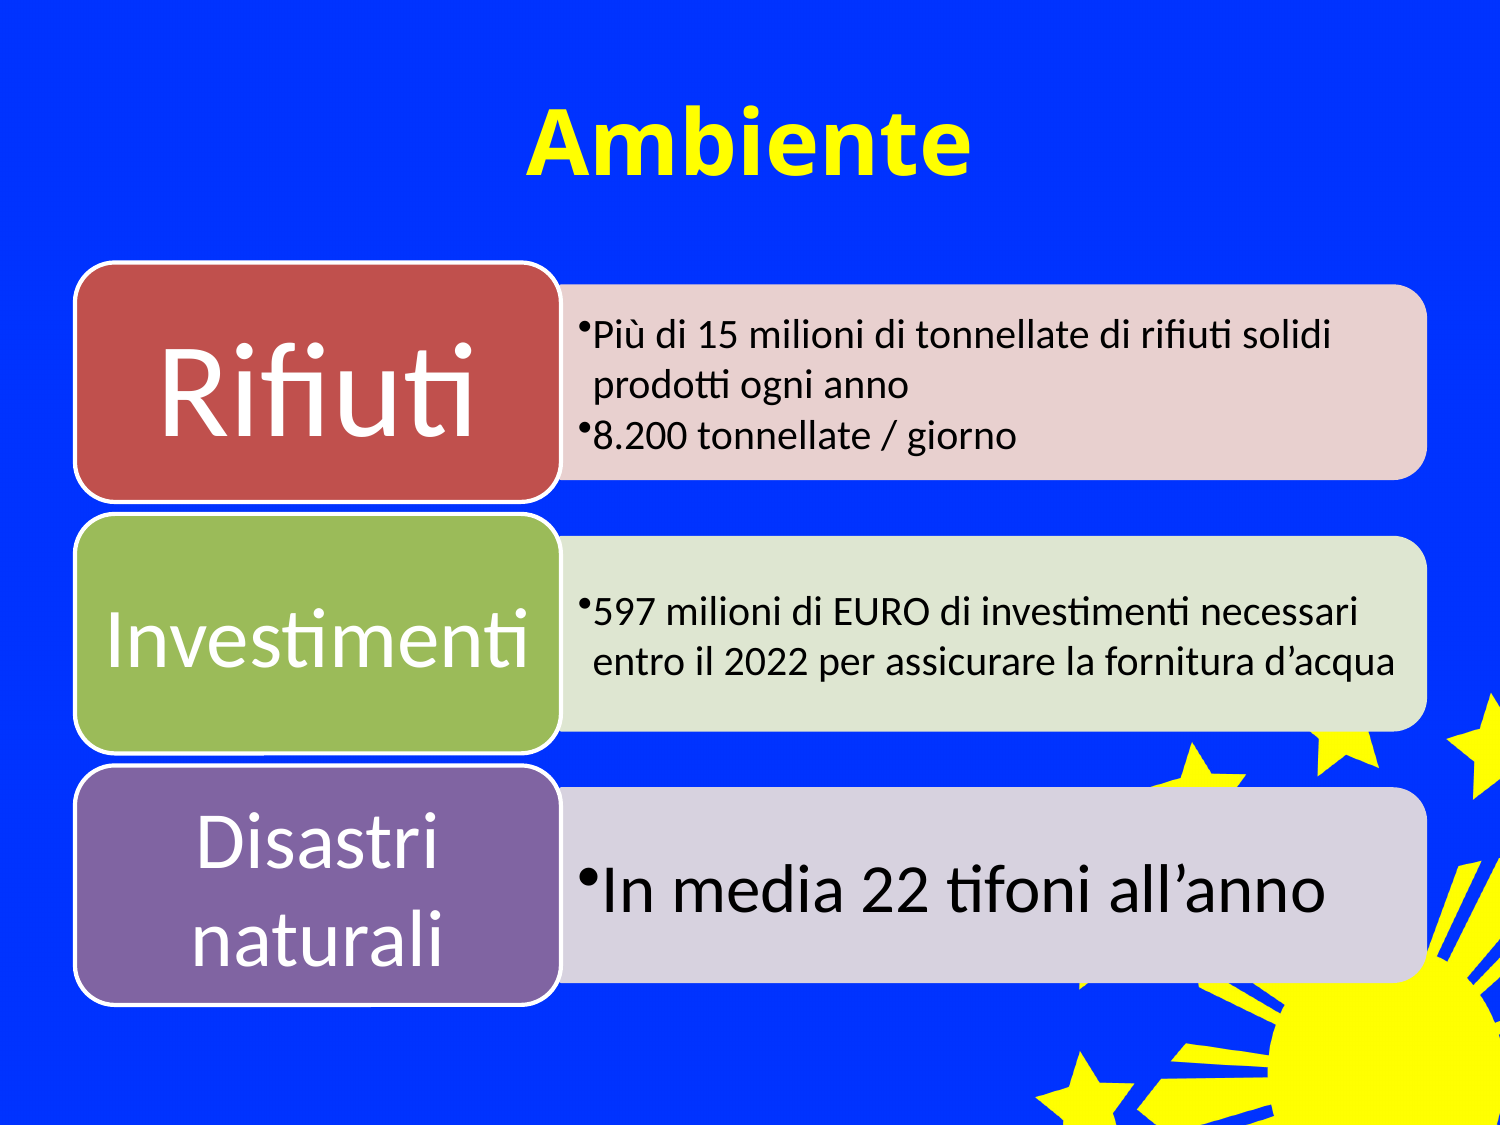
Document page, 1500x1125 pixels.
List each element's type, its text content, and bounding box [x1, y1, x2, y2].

picture [0, 0, 1500, 1125]
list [74, 262, 1426, 1006]
title Ambiente [75, 45, 1425, 233]
